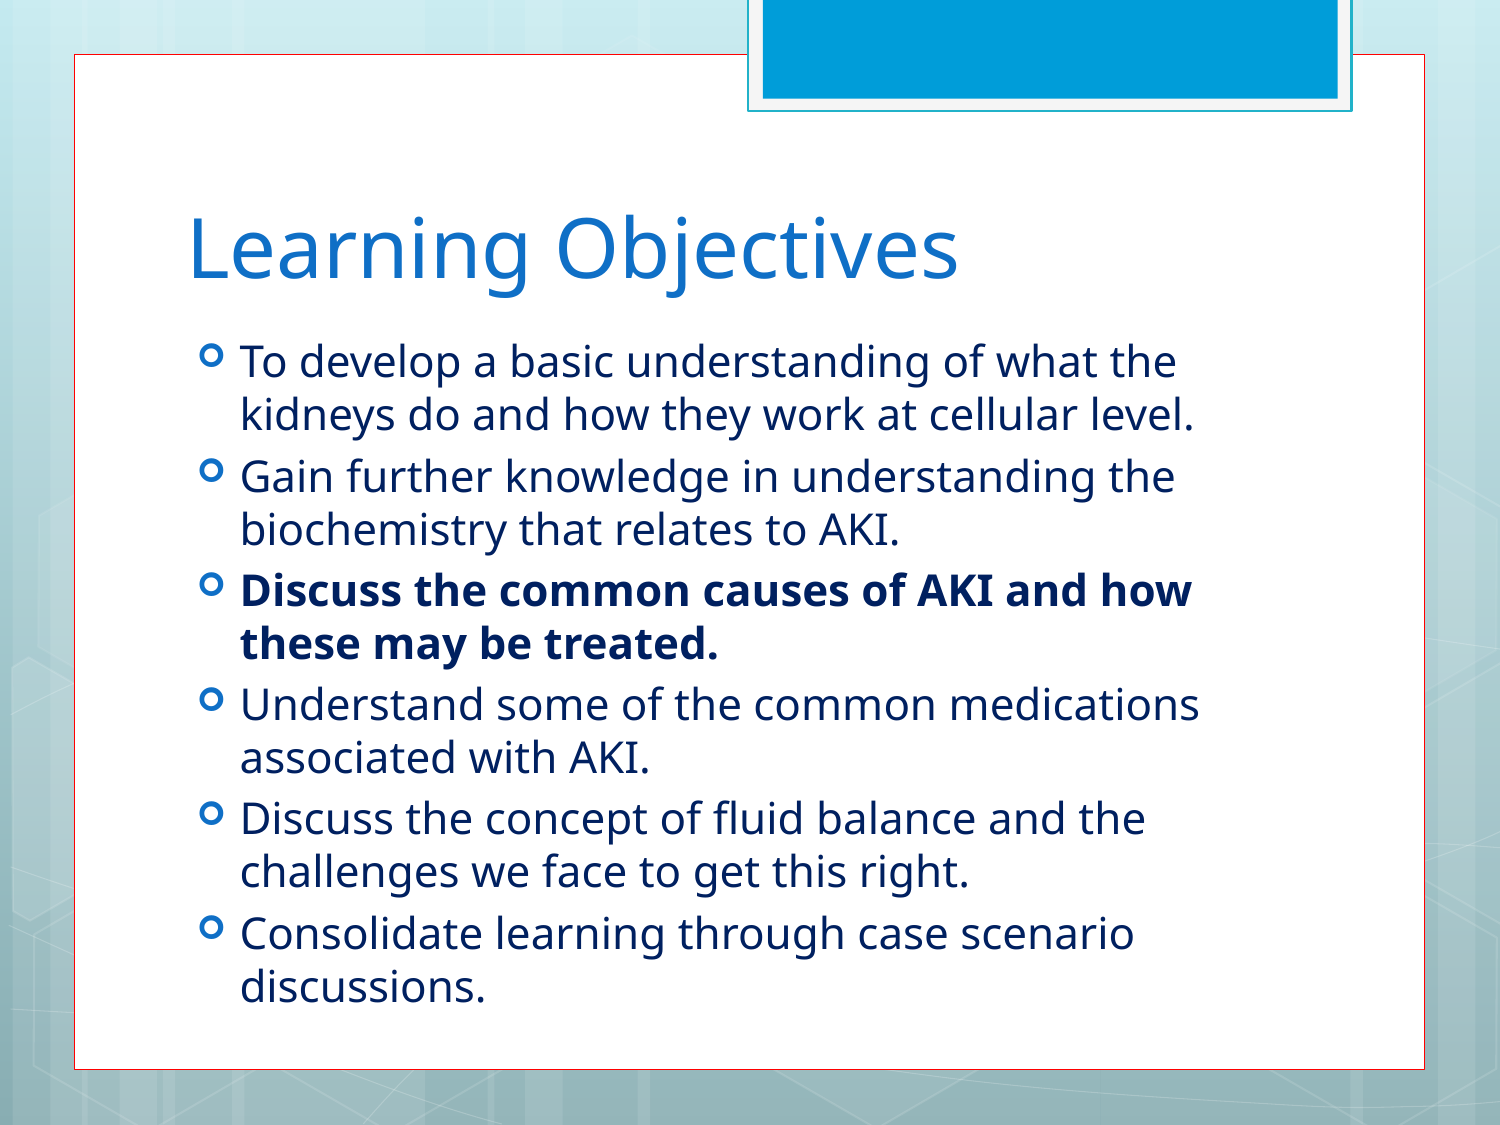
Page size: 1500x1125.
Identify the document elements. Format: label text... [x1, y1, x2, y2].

list To develop a basic understanding of what the kidneys do and how they work at cellular level. Gain further knowledge in understanding the biochemistry that relates to AKI. Discuss the common causes of AKI and how these may be treated. Understand some of the common medications associated with AKI. Discuss the concept of fluid balance and the challenges we face to get this right. Consolidate learning through case scenario discussions. [171, 326, 1283, 1024]
title Learning Objectives [171, 168, 1324, 303]
